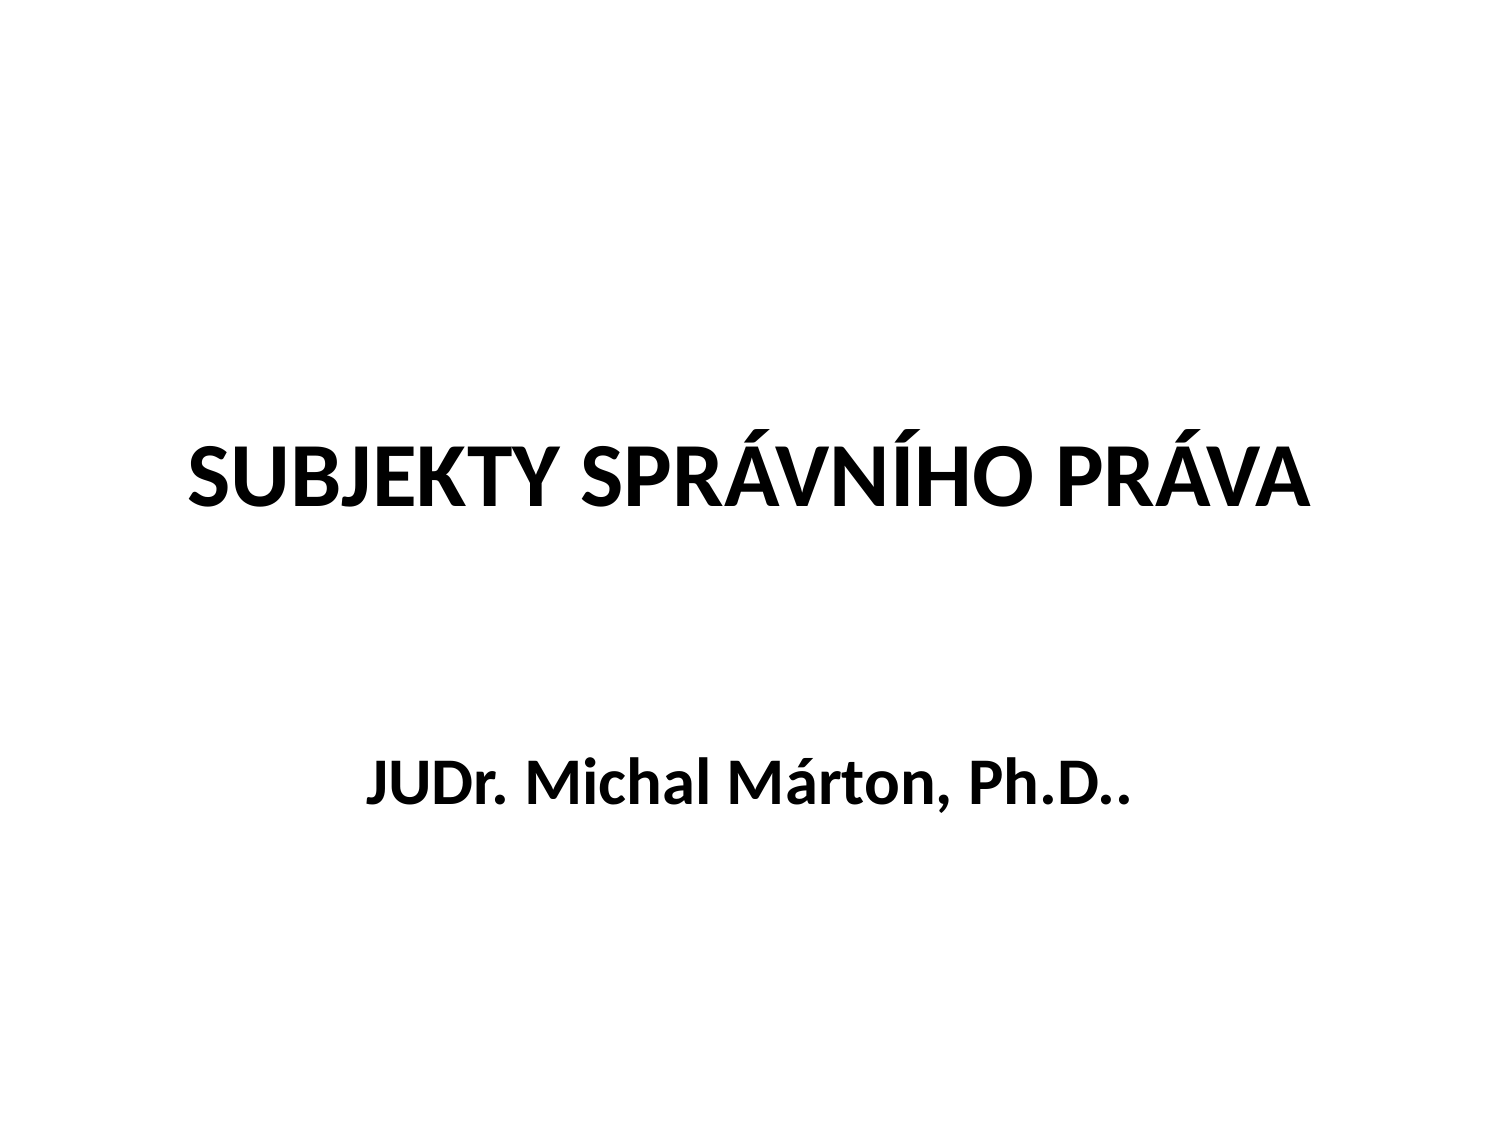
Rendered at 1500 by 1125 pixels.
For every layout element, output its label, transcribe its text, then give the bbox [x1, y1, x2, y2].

subtitle JUDr. Michal Márton, Ph.D.. [225, 637, 1275, 925]
title SUBJEKTY SPRÁVNÍHO PRÁVA [112, 349, 1388, 591]
